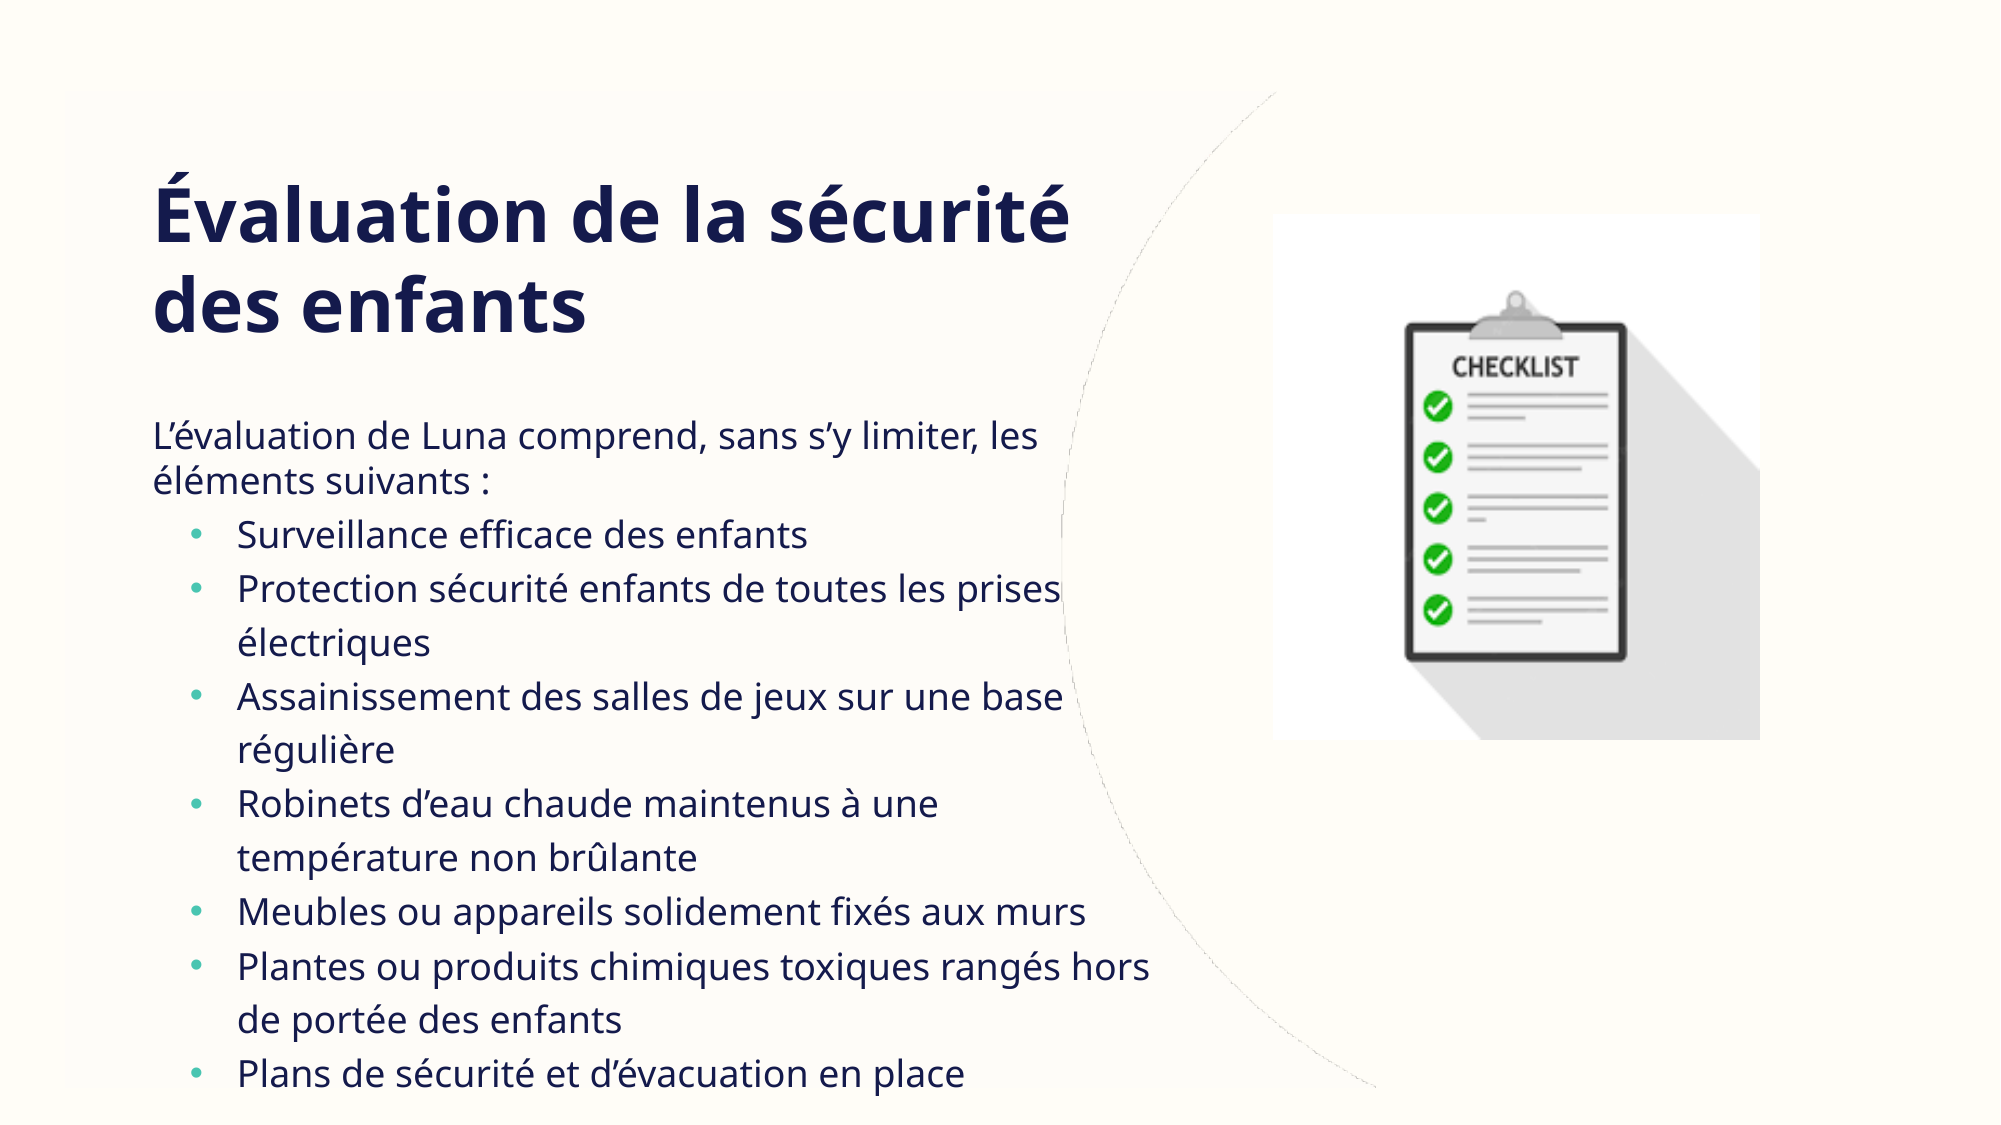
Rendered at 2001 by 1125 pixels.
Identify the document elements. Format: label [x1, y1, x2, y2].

picture [65, 90, 1760, 1088]
